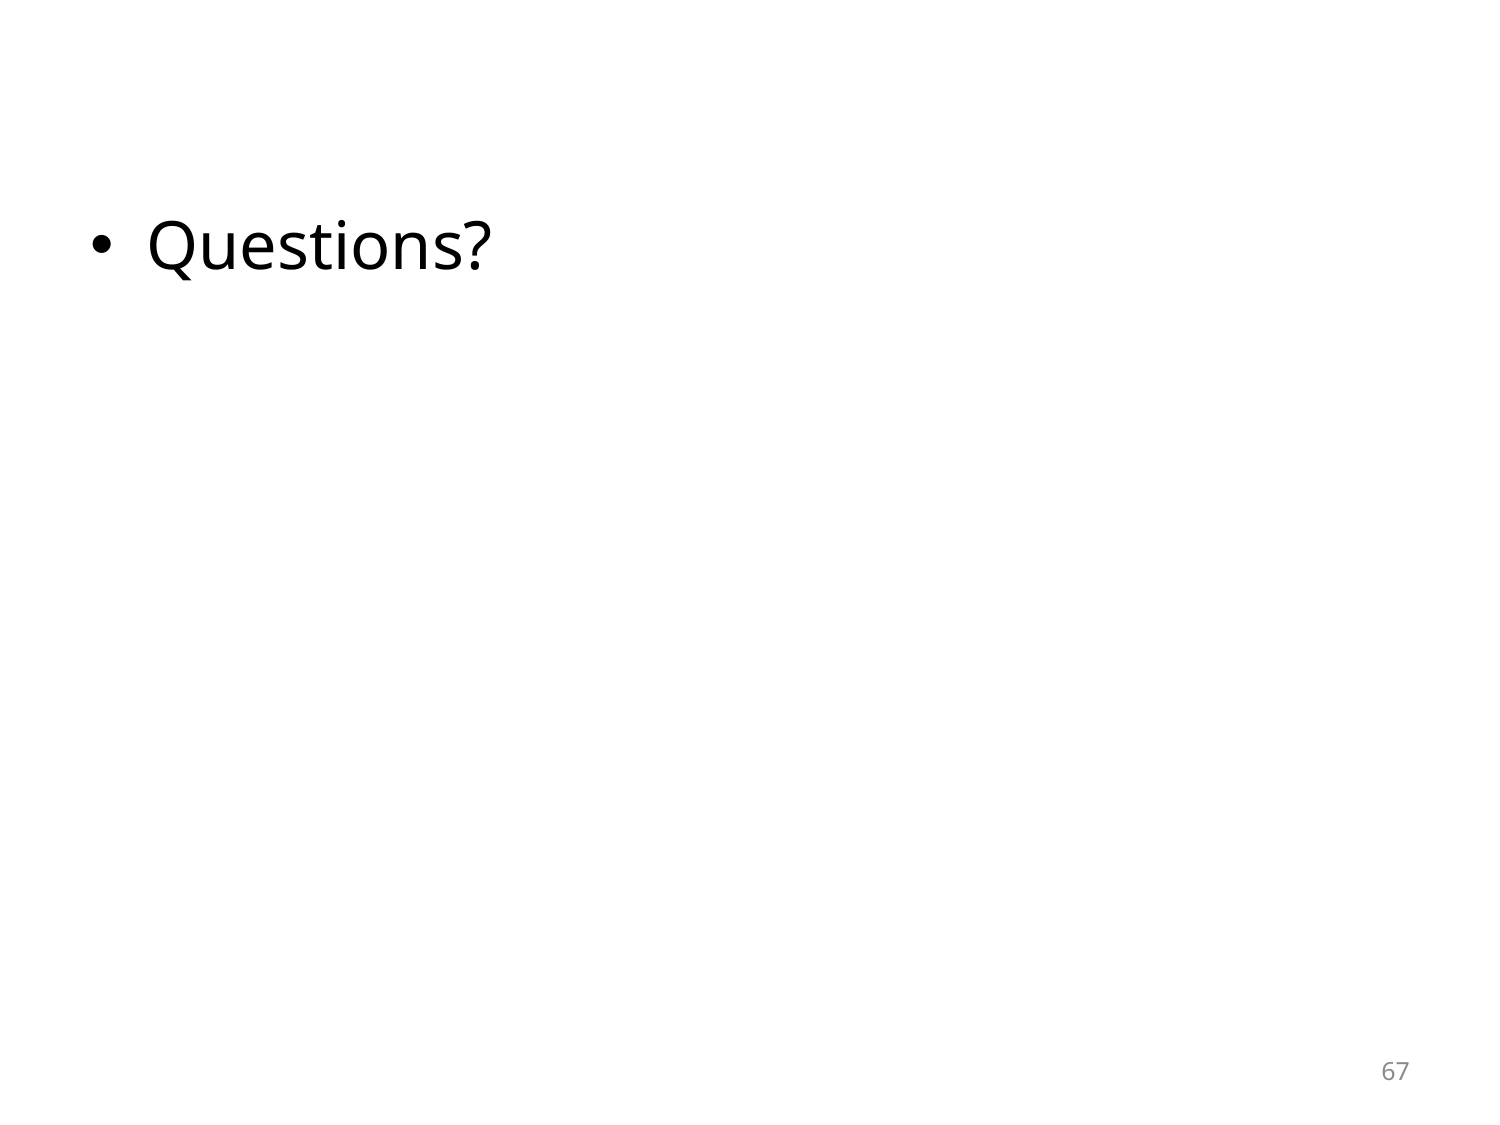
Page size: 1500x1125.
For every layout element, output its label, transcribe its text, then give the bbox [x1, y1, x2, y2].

list Questions? [75, 195, 1425, 1011]
slide_number 67 [1074, 1042, 1425, 1103]
